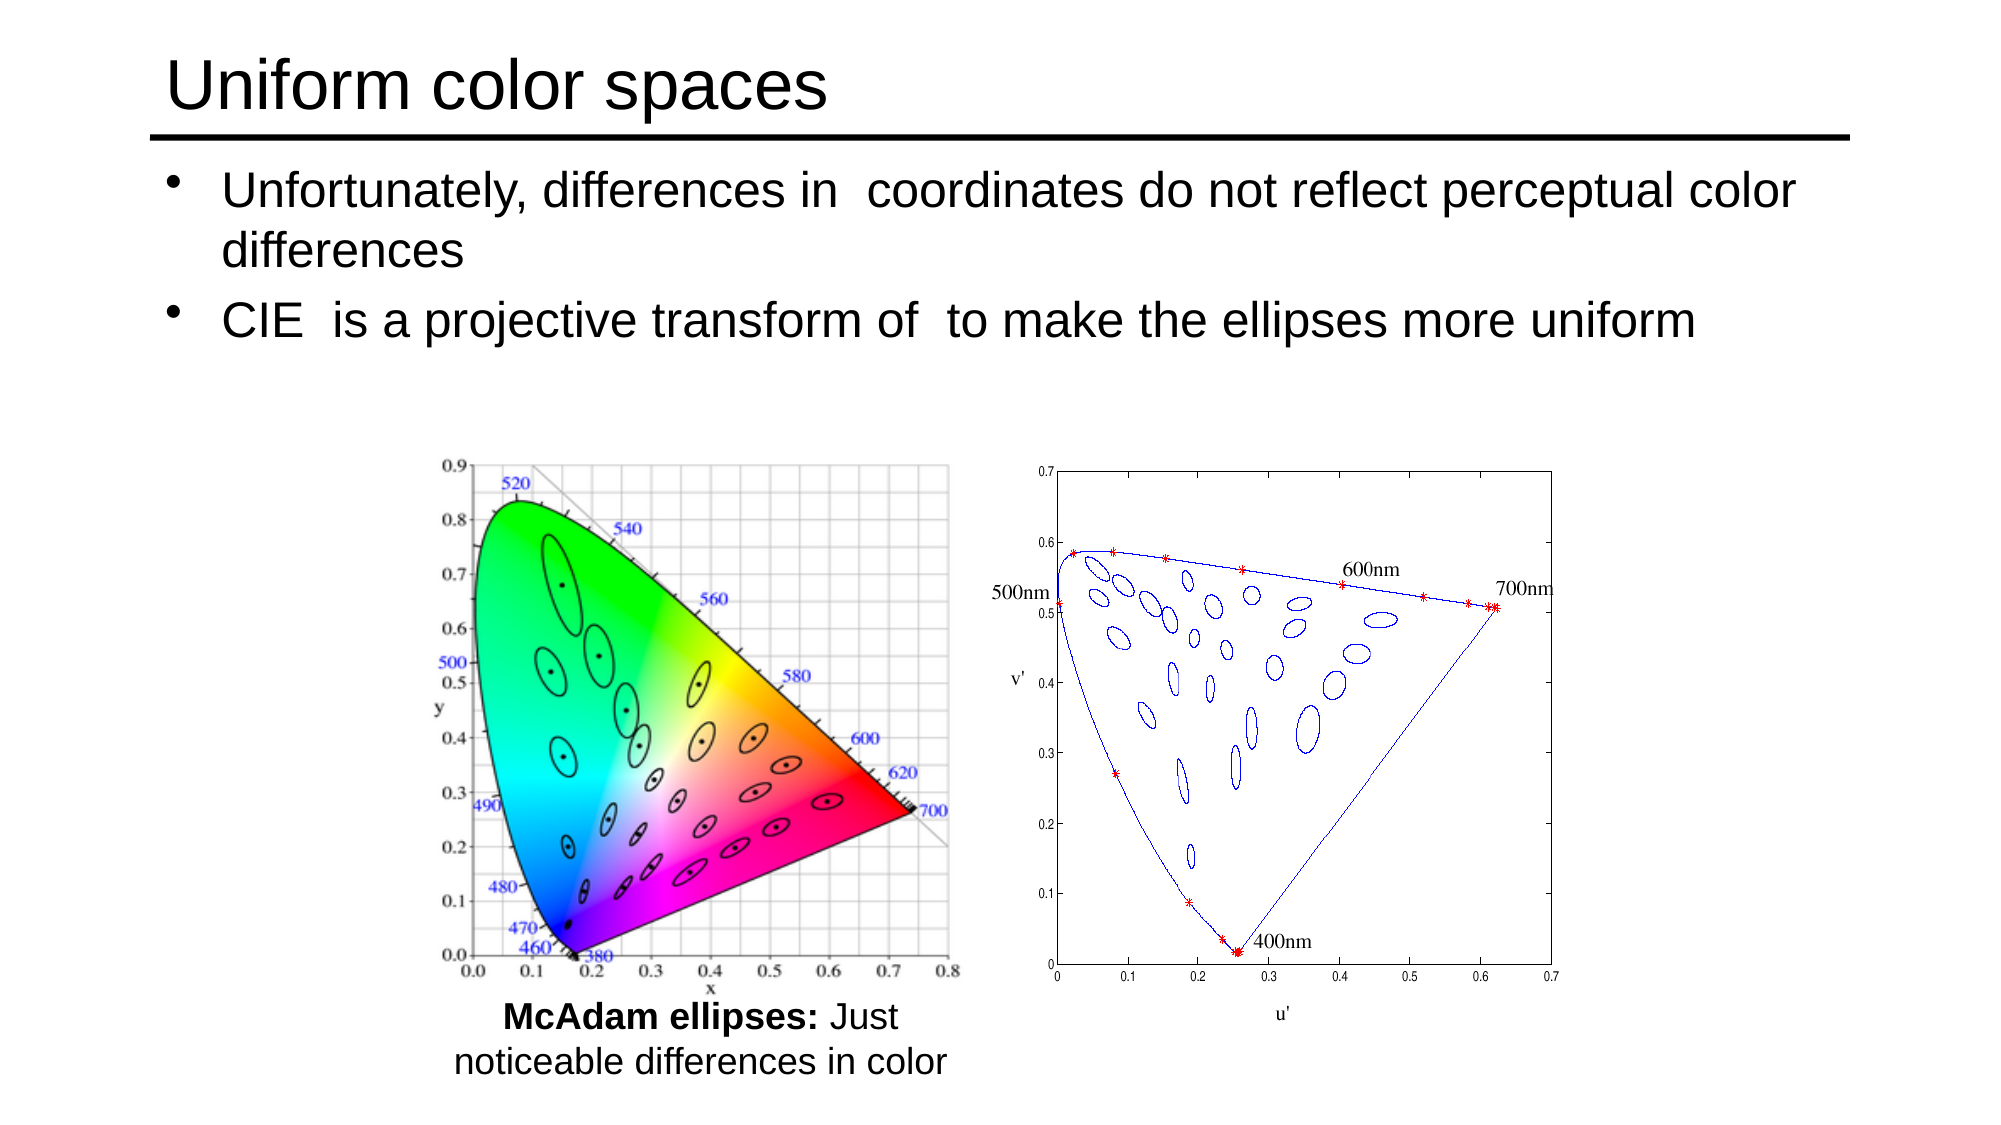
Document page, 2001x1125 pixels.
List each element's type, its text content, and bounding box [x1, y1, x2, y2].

text_box McAdam ellipses: Just noticeable differences in color [426, 984, 975, 1090]
title Uniform color spaces [149, 12, 1851, 151]
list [426, 449, 968, 1002]
picture [987, 460, 1563, 1025]
